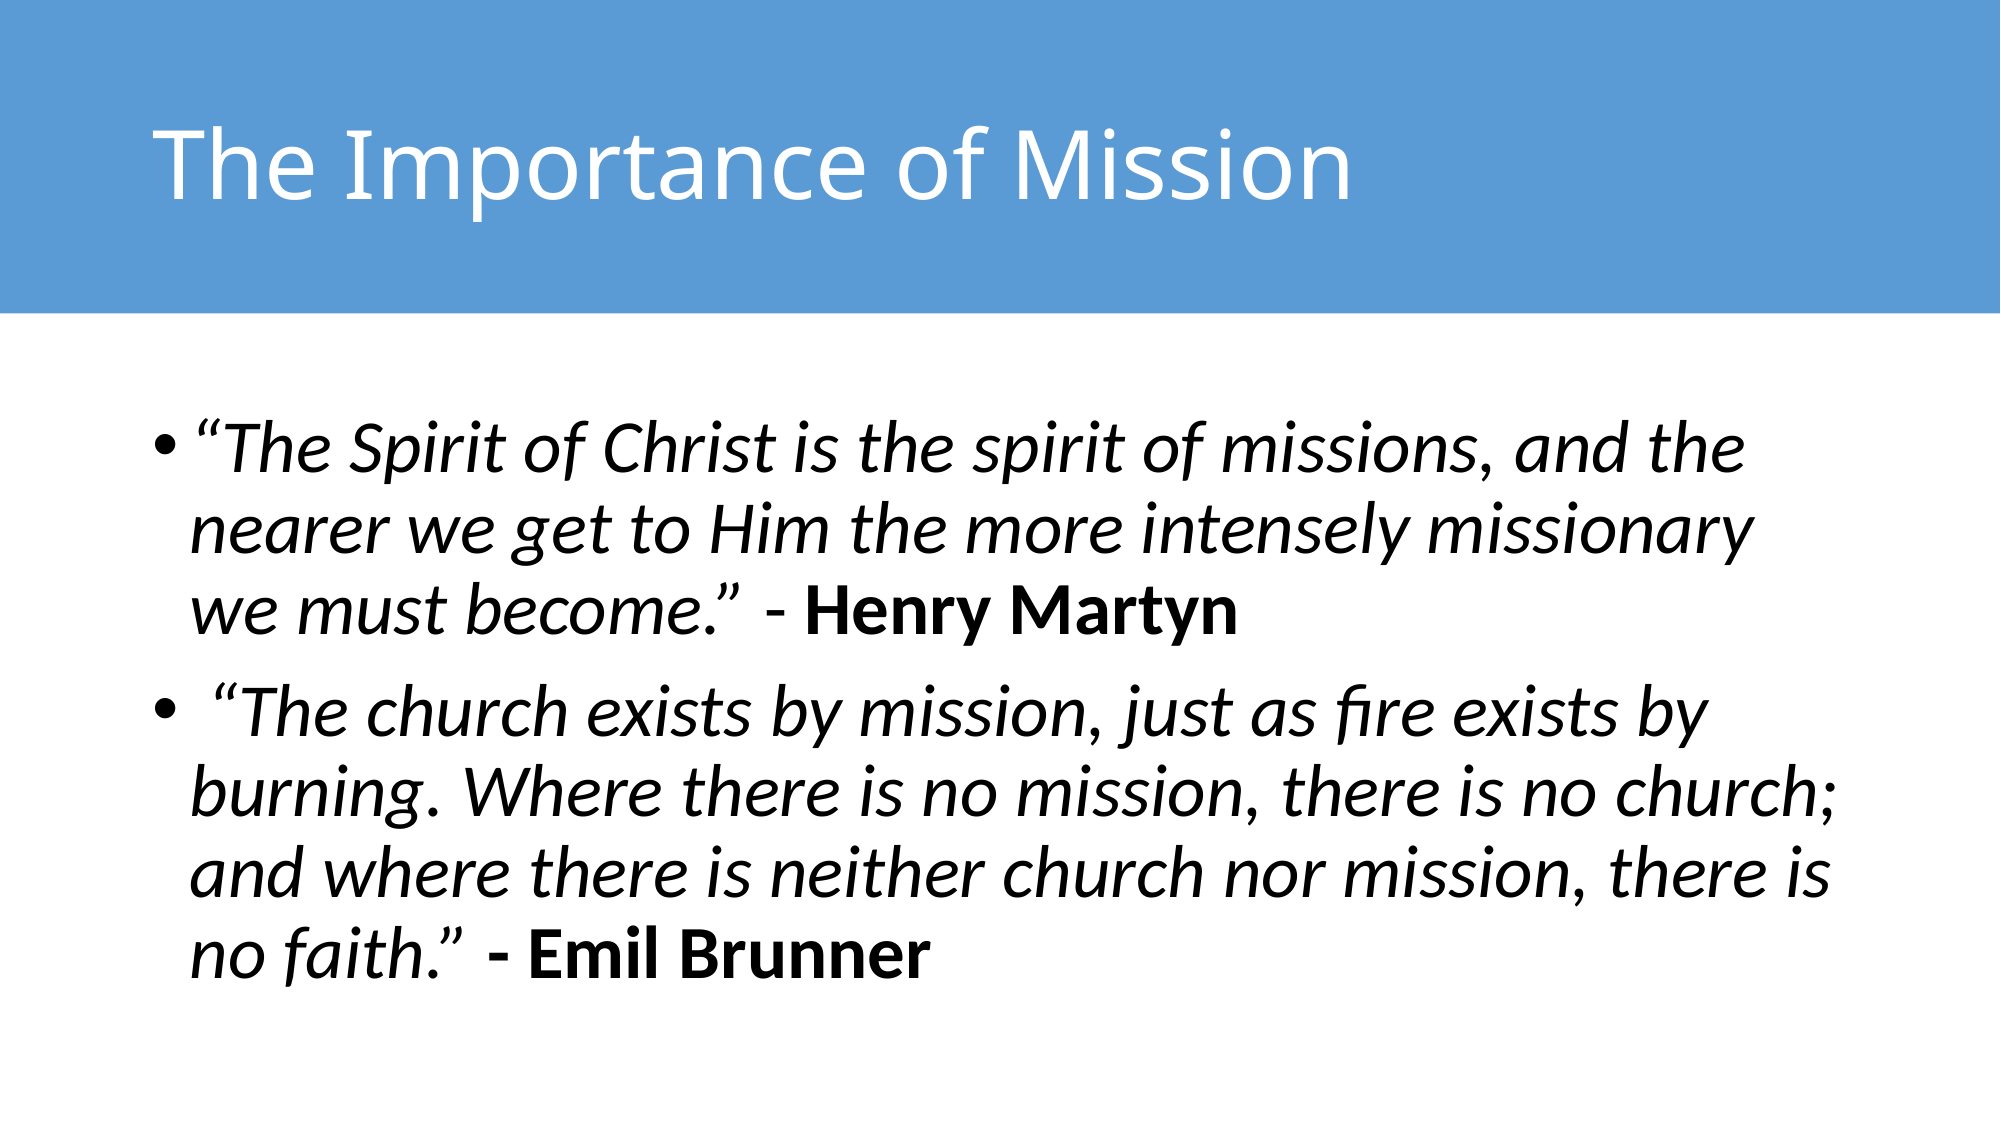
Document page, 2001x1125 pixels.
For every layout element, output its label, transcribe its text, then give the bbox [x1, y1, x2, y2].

title The Importance of Mission [137, 59, 1863, 278]
list “The Spirit of Christ is the spirit of missions, and the nearer we get to Him the more intensely missionary we must become.” - Henry Martyn “The church exists by mission, just as fire exists by burning. Where there is no mission, there is no church; and where there is neither church nor mission, there is no faith.” - Emil Brunner [137, 399, 1863, 1014]
text_box [0, 0, 2000, 314]
